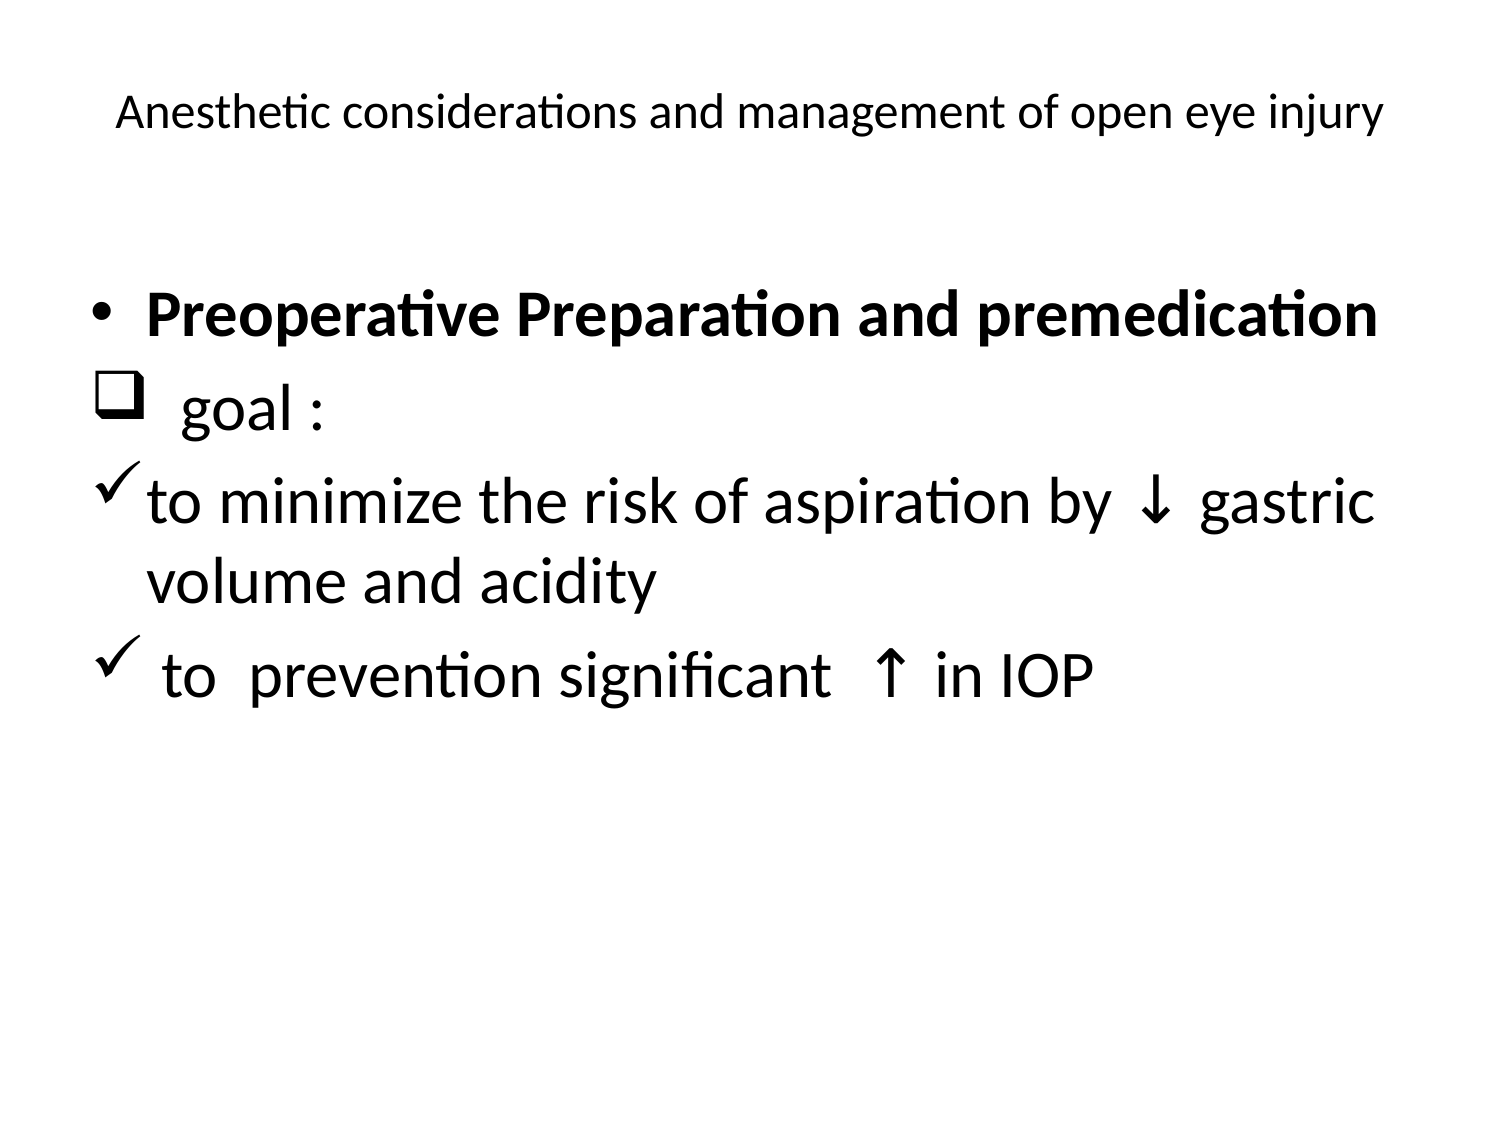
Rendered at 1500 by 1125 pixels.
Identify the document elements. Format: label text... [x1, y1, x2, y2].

list Preoperative Preparation and premedication goal : to minimize the risk of aspiration by ↓ gastric volume and acidity to prevention significant ↑ in IOP [75, 262, 1425, 1005]
title Anesthetic considerations and management of open eye injury [75, 45, 1425, 233]
